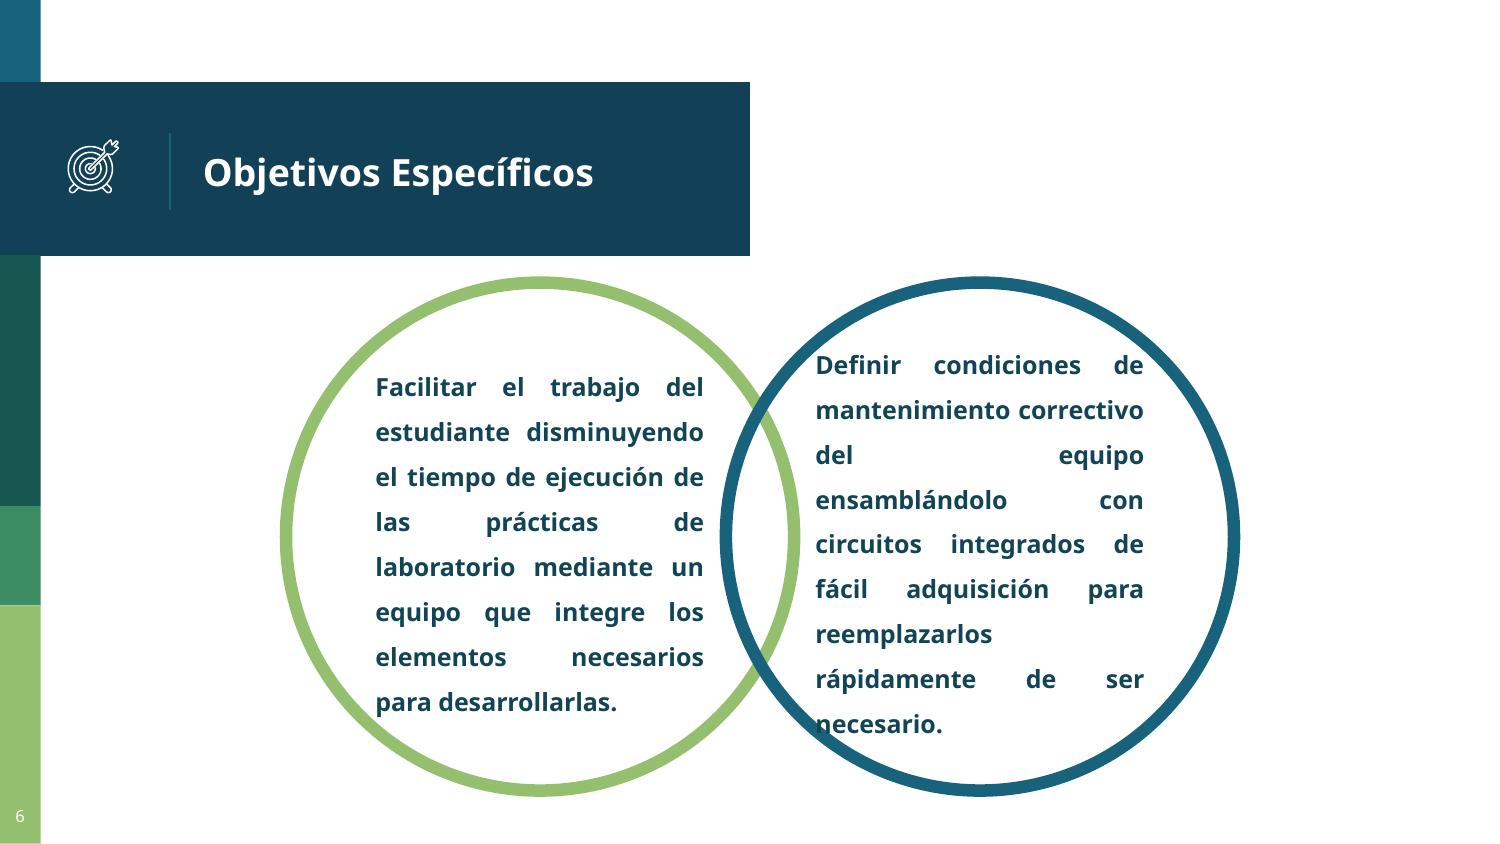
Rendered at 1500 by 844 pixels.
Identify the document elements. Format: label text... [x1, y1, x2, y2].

text_box Facilitar el trabajo del estudiante disminuyendo el tiempo de ejecución de las prácticas de laboratorio mediante un equipo que integre los elementos necesarios para desarrollarlas. [286, 282, 760, 791]
text_box Definir condiciones de mantenimiento correctivo del equipo ensamblándolo con circuitos integrados de fácil adquisición para reemplazarlos rápidamente de ser necesario. [725, 282, 1235, 791]
title Objetivos Específicos [187, 87, 715, 256]
slide_number ‹#› [0, 790, 49, 844]
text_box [68, 139, 119, 193]
